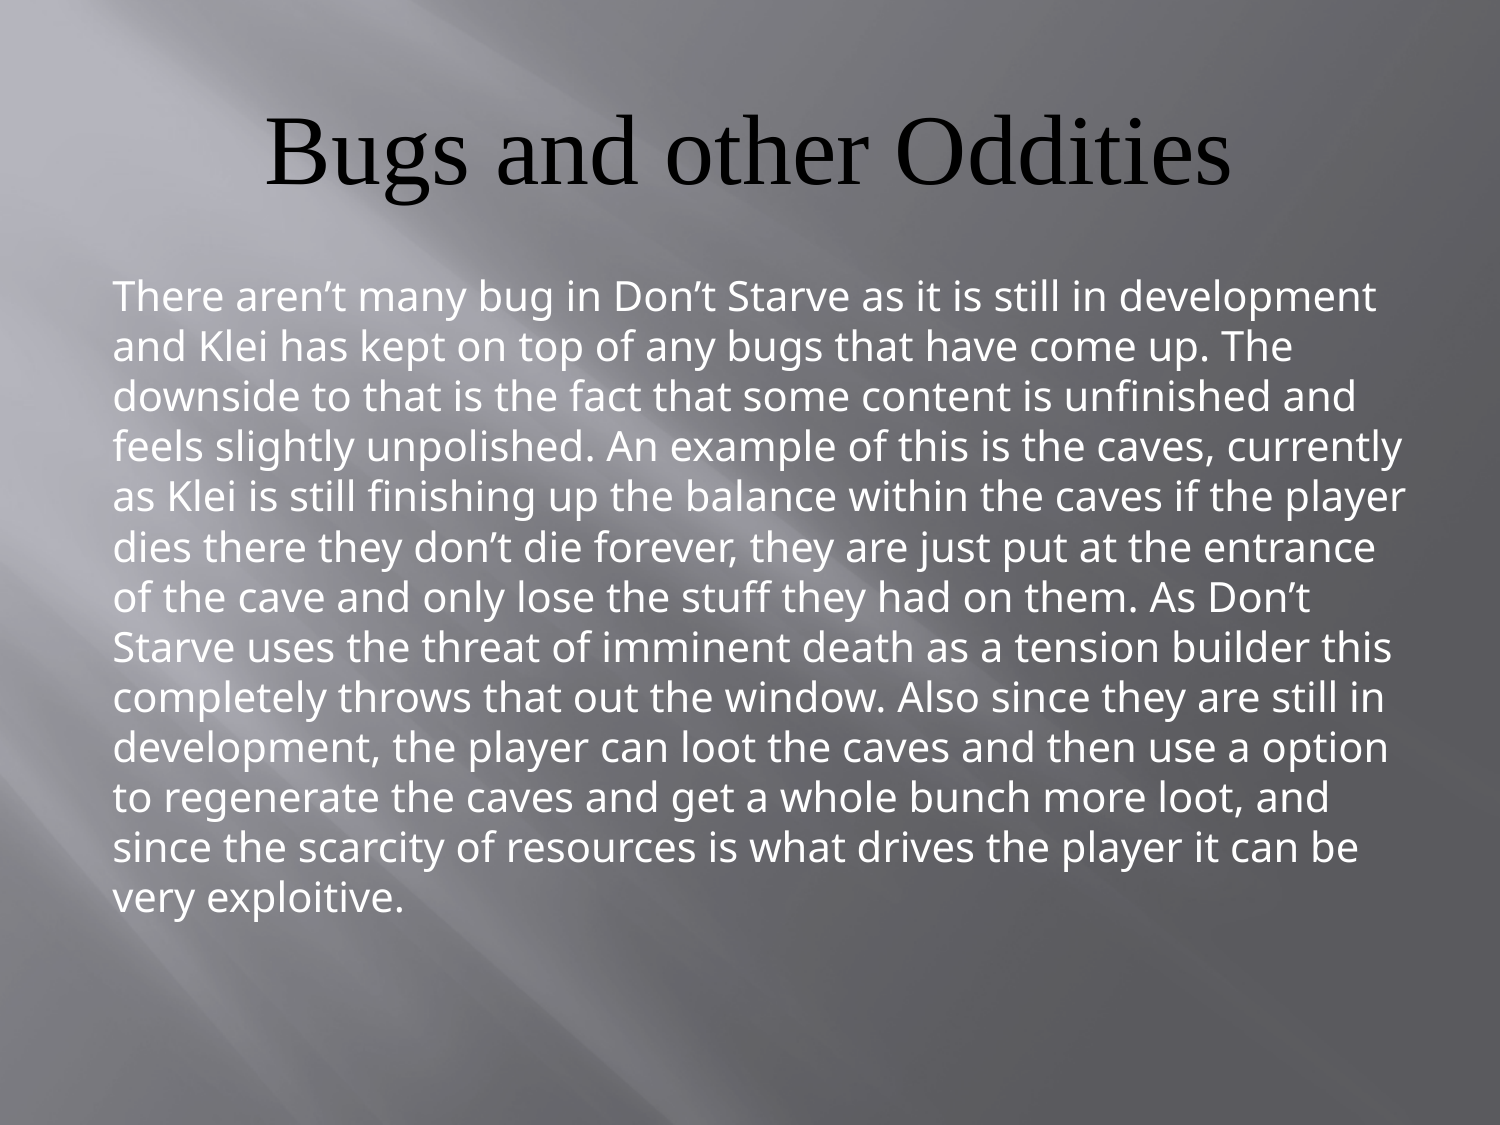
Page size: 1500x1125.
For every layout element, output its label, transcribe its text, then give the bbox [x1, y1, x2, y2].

list There aren’t many bug in Don’t Starve as it is still in development and Klei has kept on top of any bugs that have come up. The downside to that is the fact that some content is unfinished and feels slightly unpolished. An example of this is the caves, currently as Klei is still finishing up the balance within the caves if the player dies there they don’t die forever, they are just put at the entrance of the cave and only lose the stuff they had on them. As Don’t Starve uses the threat of imminent death as a tension builder this completely throws that out the window. Also since they are still in development, the player can loot the caves and then use a option to regenerate the caves and get a whole bunch more loot, and since the scarcity of resources is what drives the player it can be very exploitive. [75, 262, 1425, 1035]
text_box Bugs and other Oddities [249, 77, 1263, 212]
